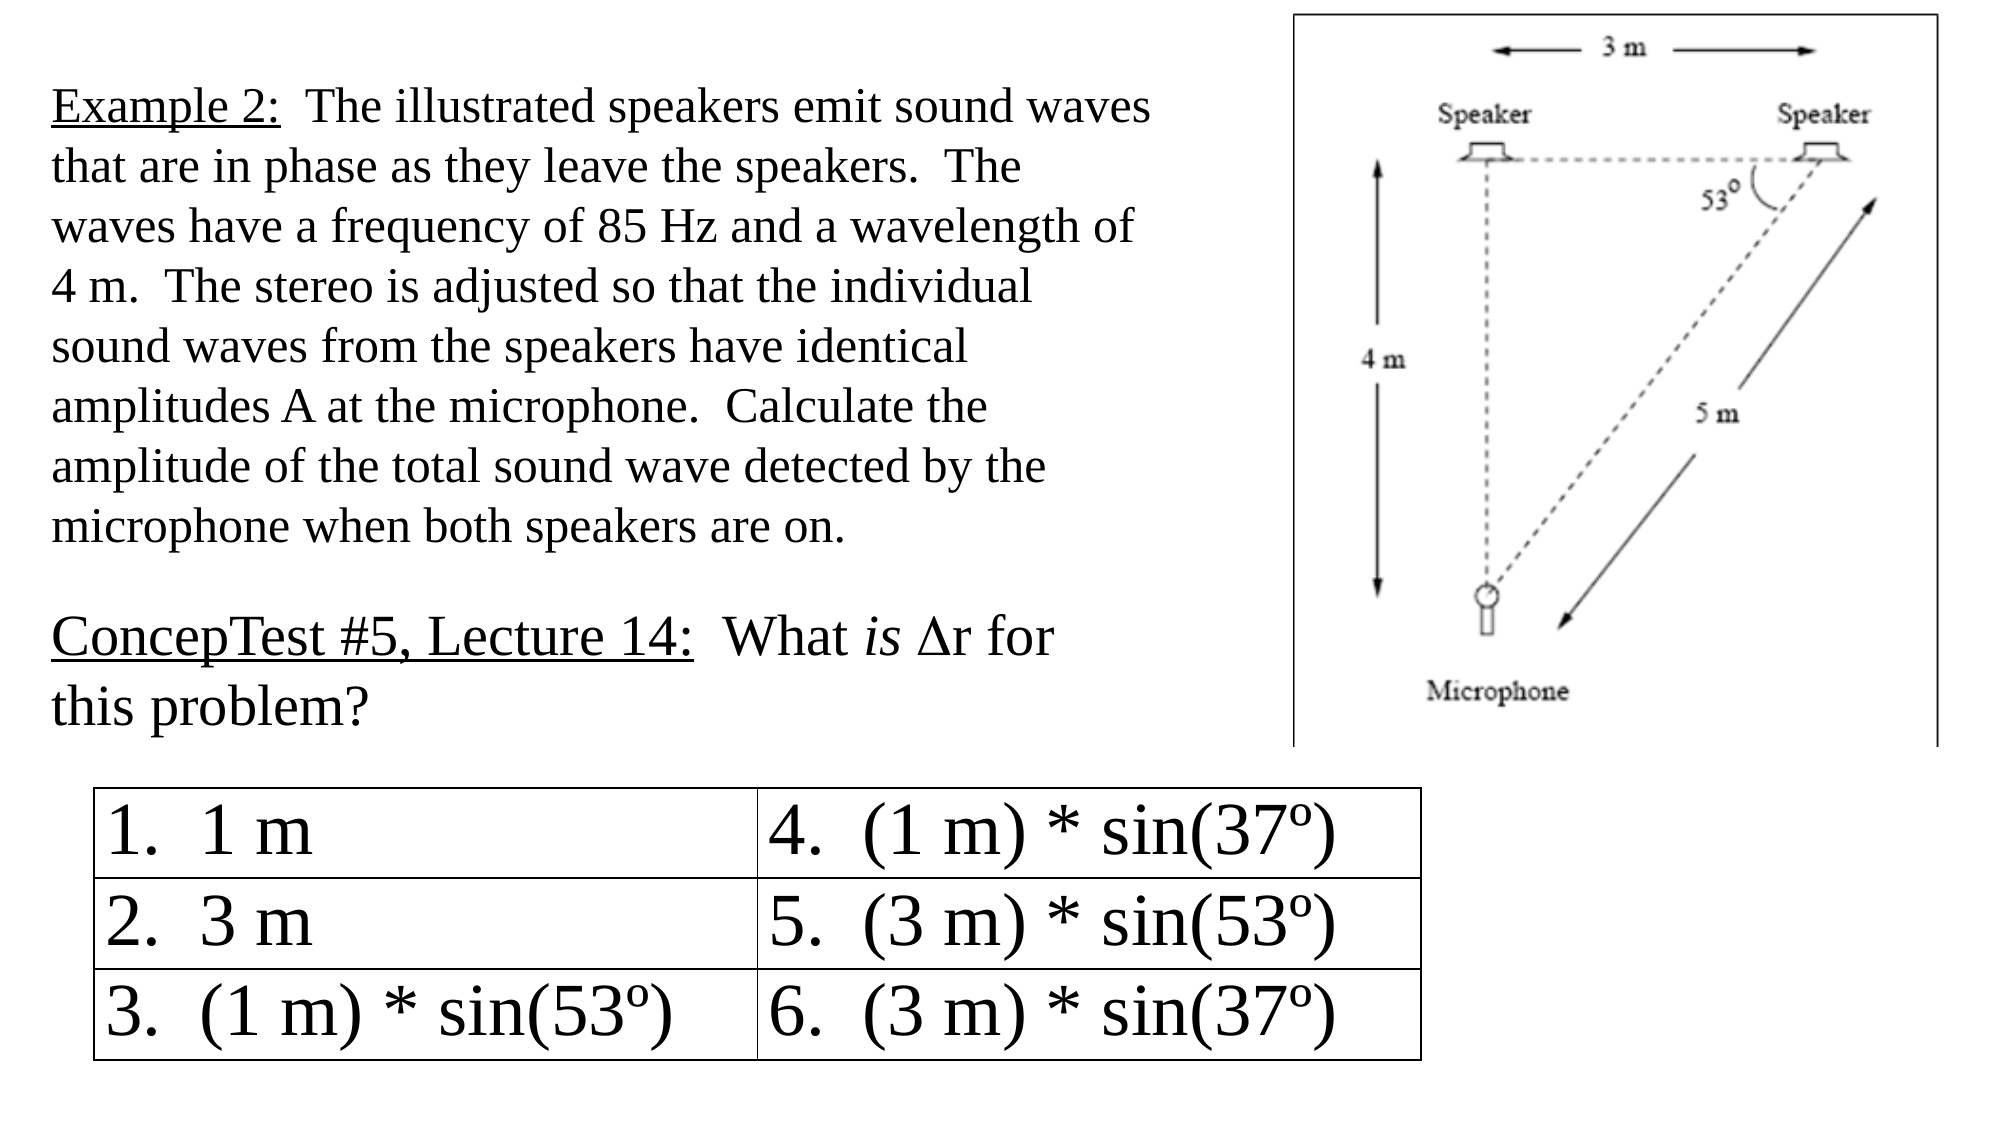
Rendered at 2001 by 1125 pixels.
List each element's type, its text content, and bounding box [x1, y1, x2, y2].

table_cell 6. (3 m) * sin(37º) [758, 970, 1420, 1059]
picture [1293, 12, 1941, 747]
table_header 1. 1 m [95, 789, 757, 877]
table_header 4. (1 m) * sin(37º) [758, 789, 1420, 877]
text_box Example 2: The illustrated speakers emit sound waves that are in phase as they leave the speakers. The waves have a frequency of 85 Hz and a wavelength of 4 m. The stereo is adjusted so that the individual sound waves from the speakers have identical amplitudes A at the microphone. Calculate the amplitude of the total sound wave detected by the microphone when both speakers are on. [36, 65, 1168, 560]
table_cell 2. 3 m [95, 879, 757, 968]
table_cell 5. (3 m) * sin(53º) [758, 879, 1420, 968]
table_cell 3. (1 m) * sin(53º) [95, 970, 757, 1059]
text_box ConcepTest #5, Lecture 14: What is Dr for this problem? [36, 589, 1168, 745]
